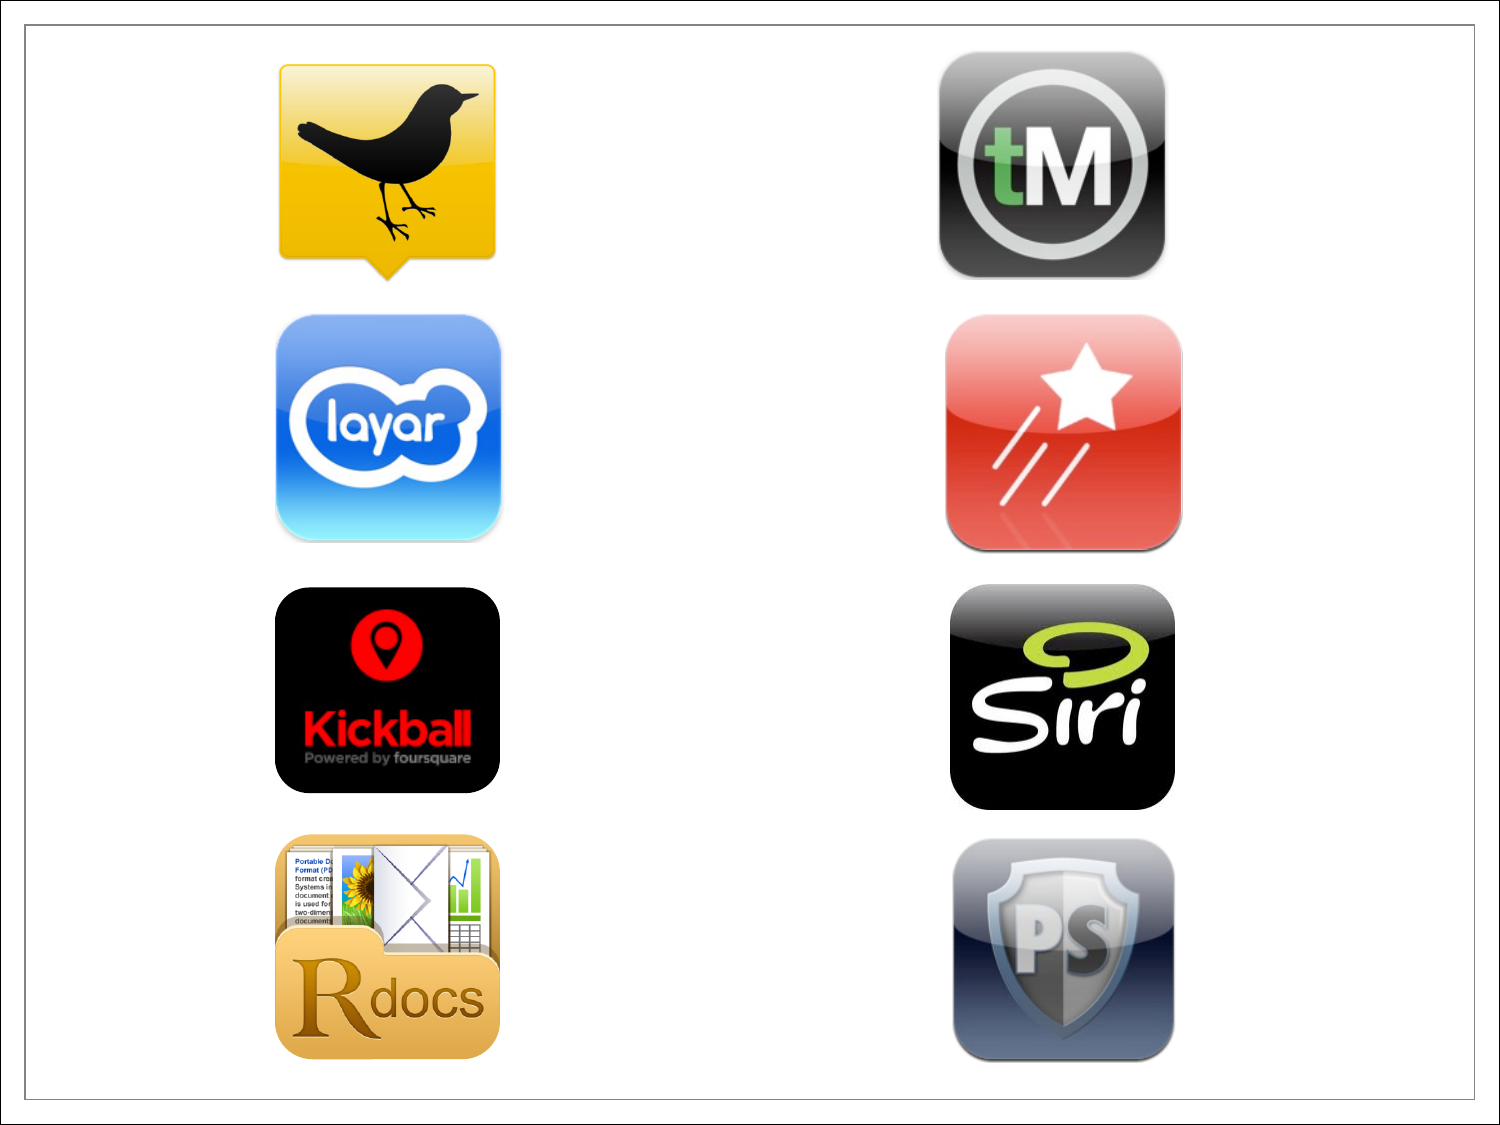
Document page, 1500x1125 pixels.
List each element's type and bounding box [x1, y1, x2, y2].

text_box [24, 24, 1475, 1100]
picture [937, 49, 1169, 280]
picture [949, 837, 1179, 1063]
picture [274, 834, 501, 1060]
picture [274, 58, 501, 285]
picture [938, 313, 1186, 559]
picture [274, 312, 505, 543]
picture [274, 587, 501, 794]
text_box [0, 0, 1500, 1125]
picture [949, 583, 1176, 810]
